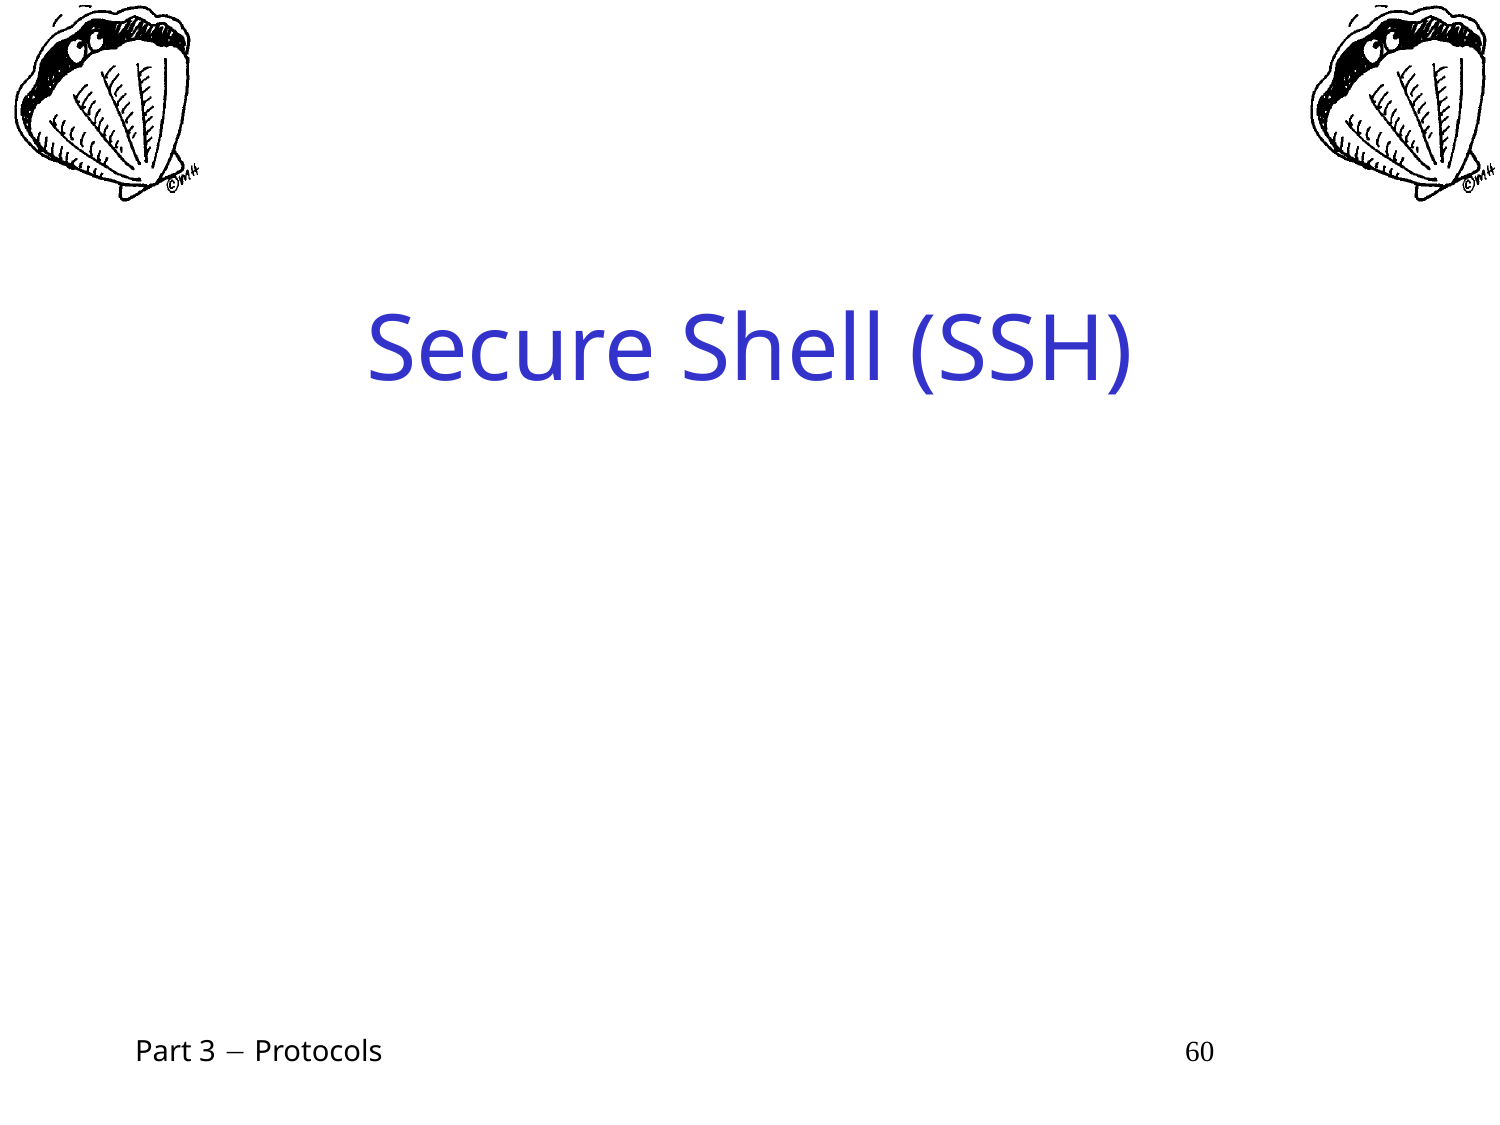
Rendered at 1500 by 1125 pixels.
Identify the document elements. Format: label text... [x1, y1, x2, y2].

footer Part 3  Protocols 60 [112, 1024, 1401, 1101]
picture [0, 0, 204, 238]
title Secure Shell (SSH) [112, 249, 1388, 438]
picture [1296, 0, 1500, 238]
